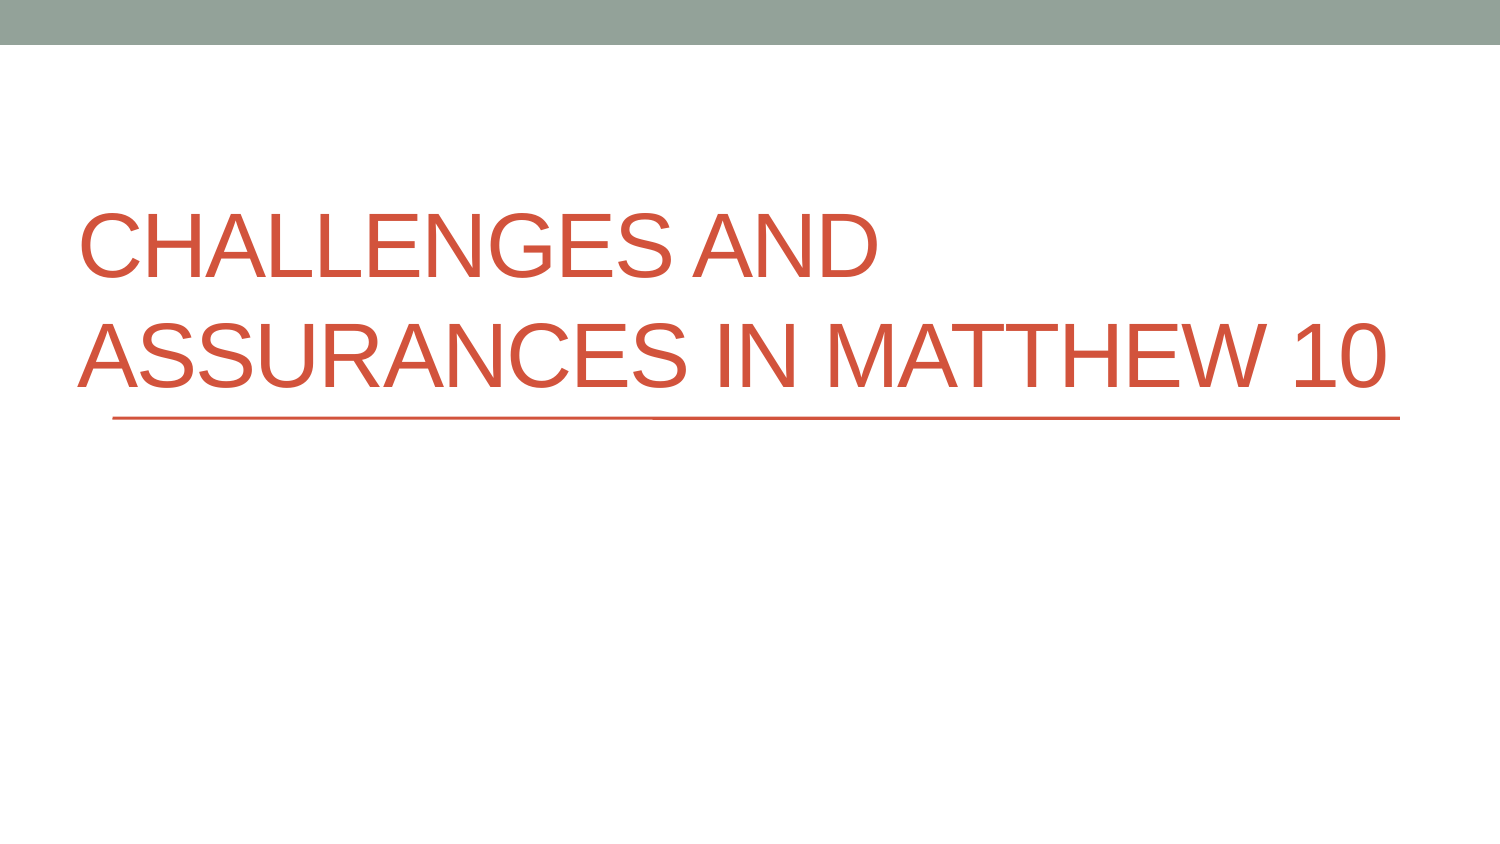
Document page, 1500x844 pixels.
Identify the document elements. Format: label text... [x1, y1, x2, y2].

title Challenges and Assurances in Matthew 10 [62, 171, 1450, 414]
